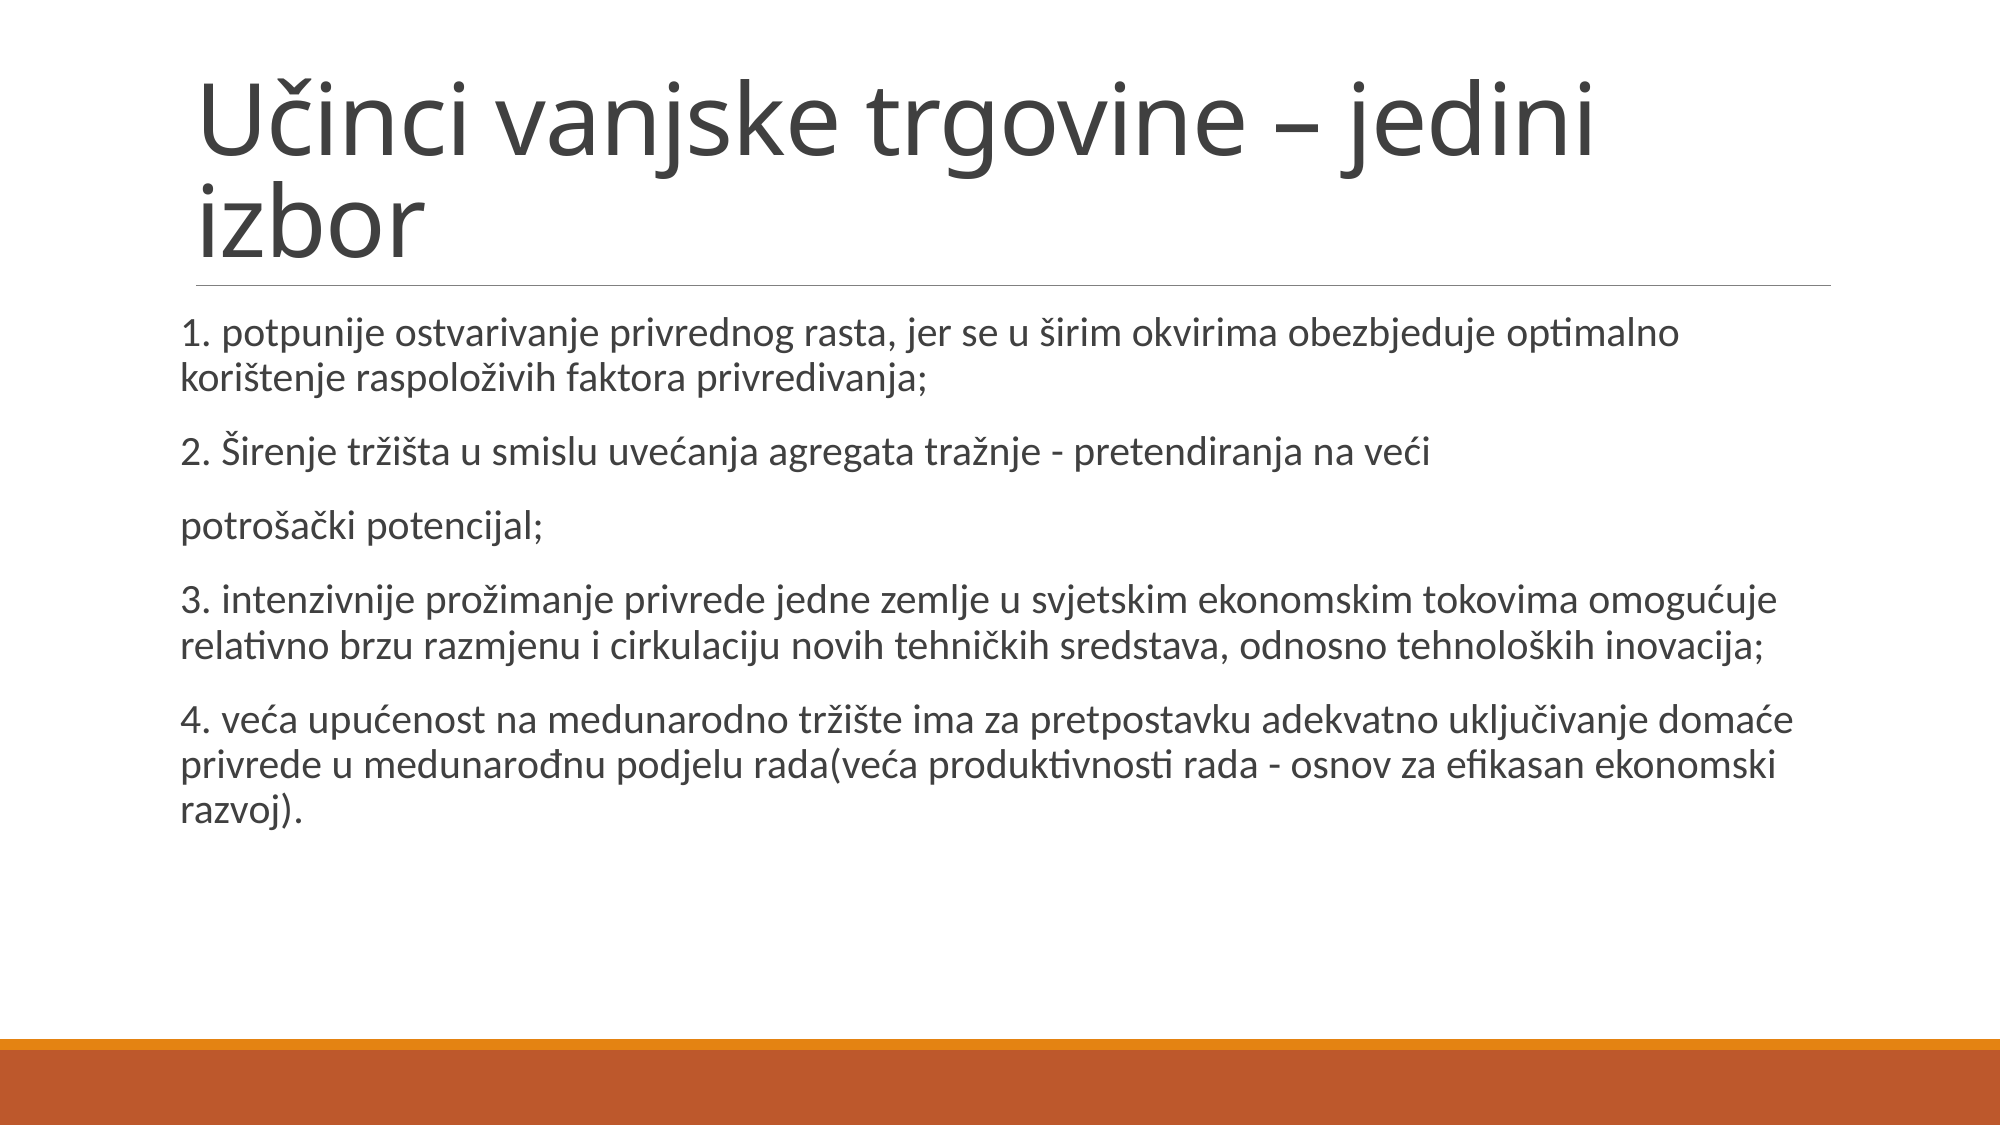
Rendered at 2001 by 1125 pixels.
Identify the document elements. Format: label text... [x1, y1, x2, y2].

title Učinci vanjske trgovine – jedini izbor [180, 47, 1830, 285]
list 1. potpunije ostvarivanje privrednog rasta, jer se u širim okvirima obezbjeduje optimalno korištenje raspoloživih faktora privredivanja; 2. Širenje tržišta u smislu uvećanja agregata tražnje - pretendiranja na veći potrošački potencijal; 3. intenzivnije prožimanje privrede jedne zemlje u svjetskim ekonomskim tokovima omogućuje relativno brzu razmjenu i cirkulaciju novih tehničkih sredstava, odnosno tehnoloških inovacija; 4. veća upućenost na medunarodno tržište ima za pretpostavku adekvatno uključivanje domaće privrede u medunarođnu podjelu rada(veća produktivnosti rada - osnov za efikasan ekonomski razvoj). [180, 302, 1830, 963]
